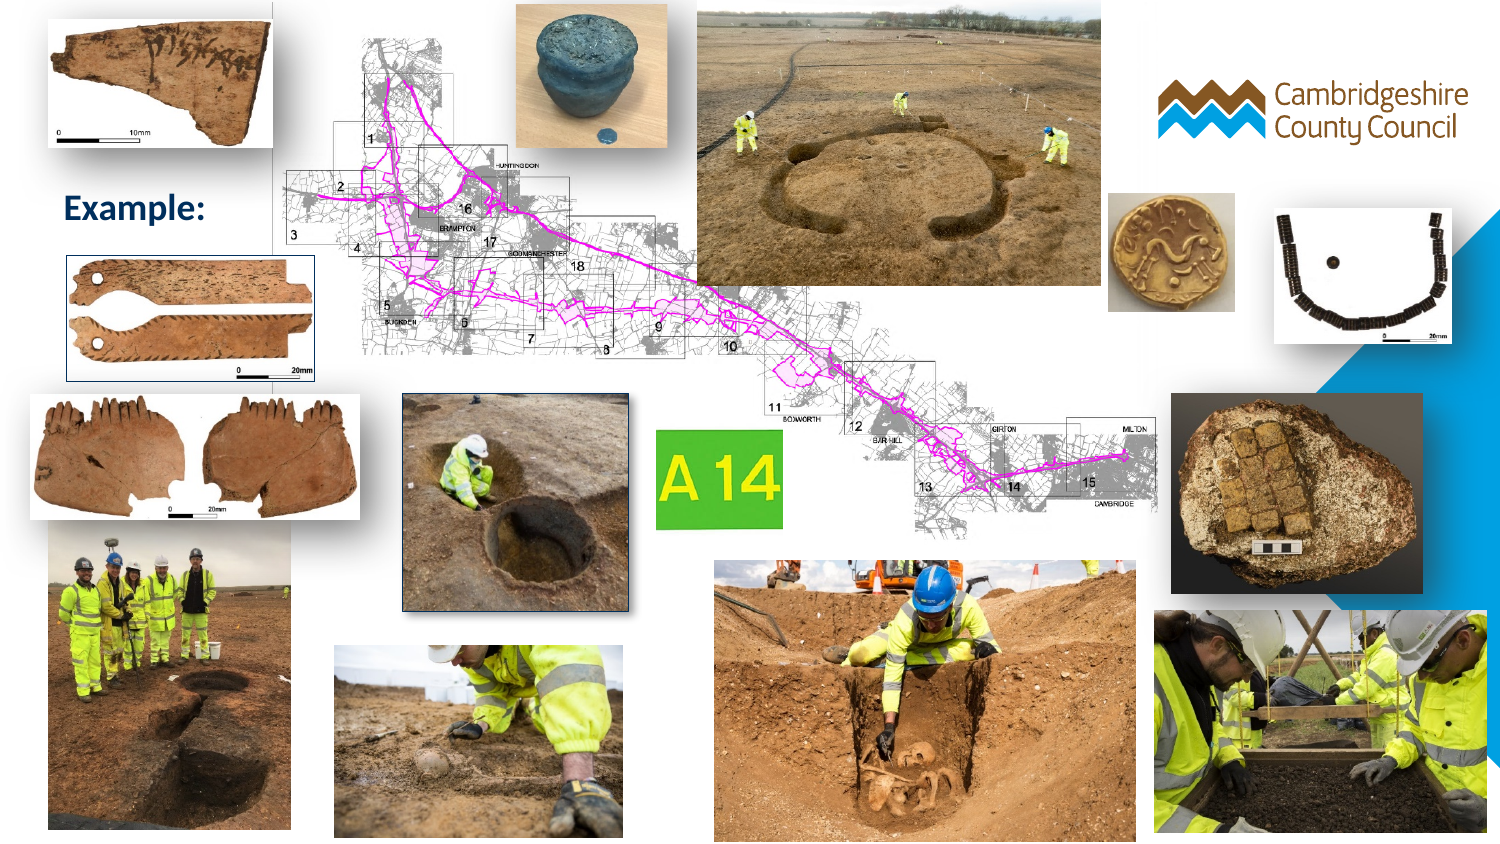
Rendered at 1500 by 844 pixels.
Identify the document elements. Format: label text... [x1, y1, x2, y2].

picture [334, 644, 623, 838]
picture [1171, 392, 1423, 594]
picture [30, 0, 1235, 831]
text_box Example: [48, 175, 232, 236]
picture [1153, 609, 1487, 833]
picture [1274, 208, 1452, 344]
picture [714, 560, 1137, 842]
